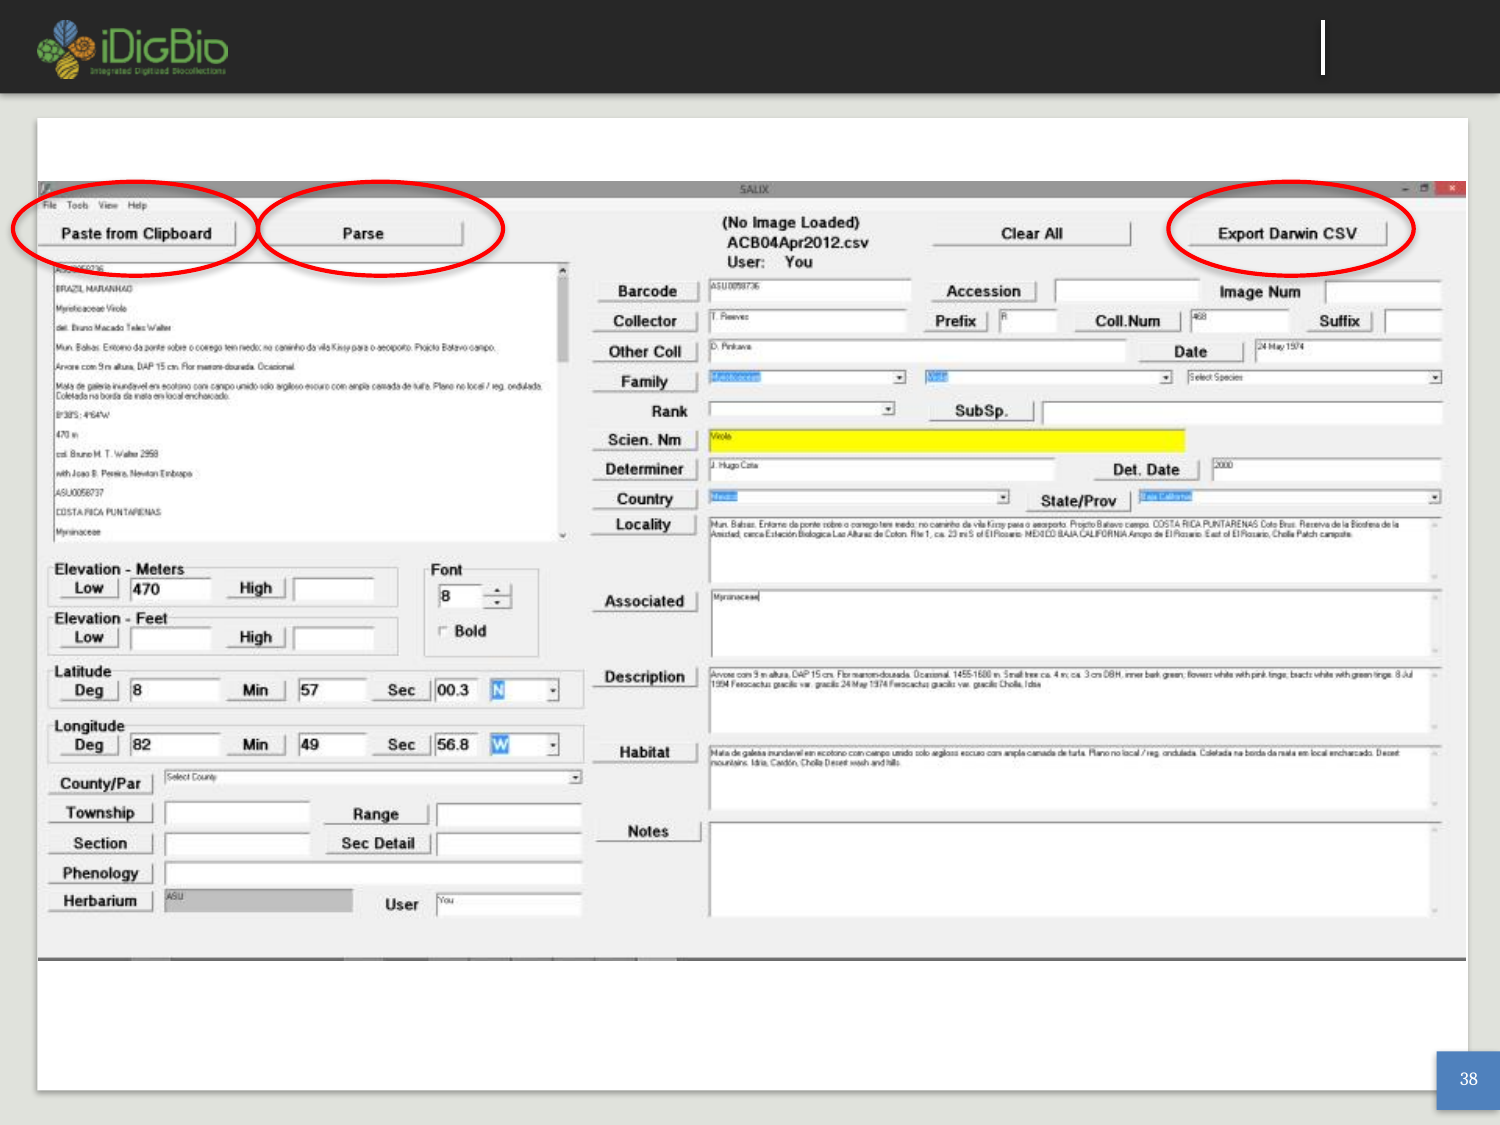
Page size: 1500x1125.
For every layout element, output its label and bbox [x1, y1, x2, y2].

picture [37, 20, 228, 79]
text_box [12, 202, 33, 256]
picture [38, 181, 1466, 961]
